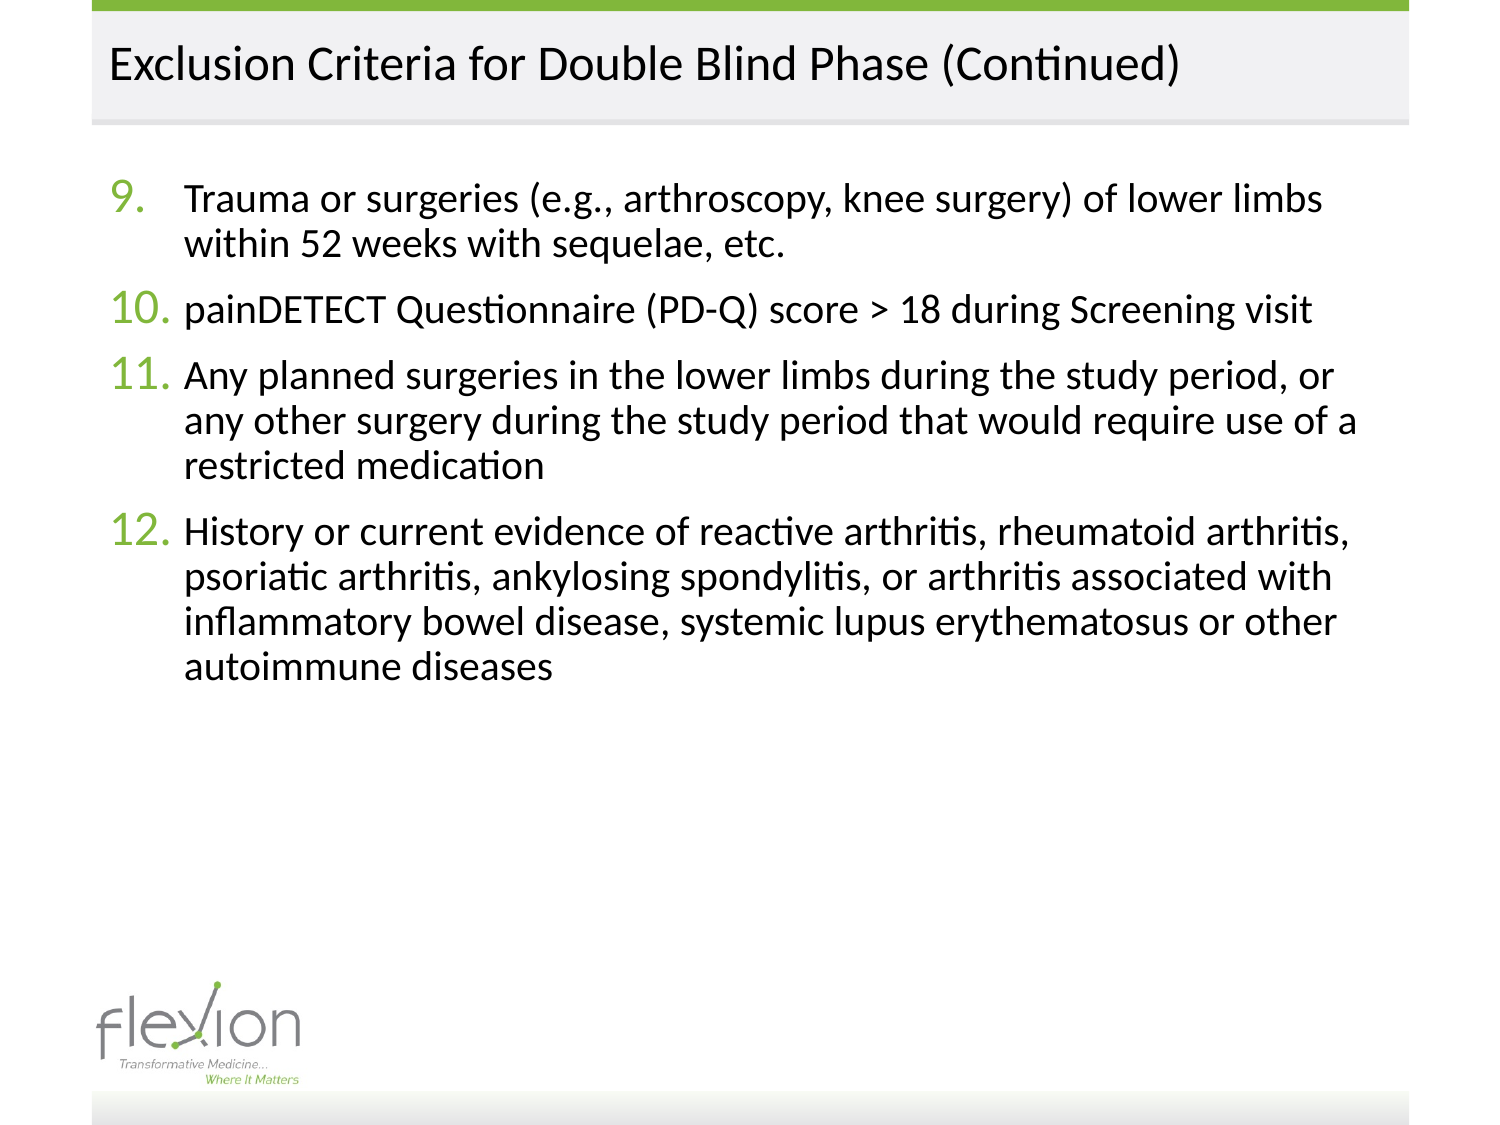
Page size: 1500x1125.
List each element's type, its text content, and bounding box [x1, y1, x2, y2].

picture [91, 975, 308, 1088]
title Exclusion Criteria for Double Blind Phase (Continued) [93, 10, 1407, 126]
list Trauma or surgeries (e.g., arthroscopy, knee surgery) of lower limbs within 52 weeks with sequelae, etc. painDETECT Questionnaire (PD-Q) score > 18 during Screening visit Any planned surgeries in the lower limbs during the study period, or any other surgery during the study period that would require use of a restricted medication History or current evidence of reactive arthritis, rheumatoid arthritis, psoriatic arthritis, ankylosing spondylitis, or arthritis associated with inflammatory bowel disease, systemic lupus erythematosus or other autoimmune diseases [93, 168, 1407, 982]
